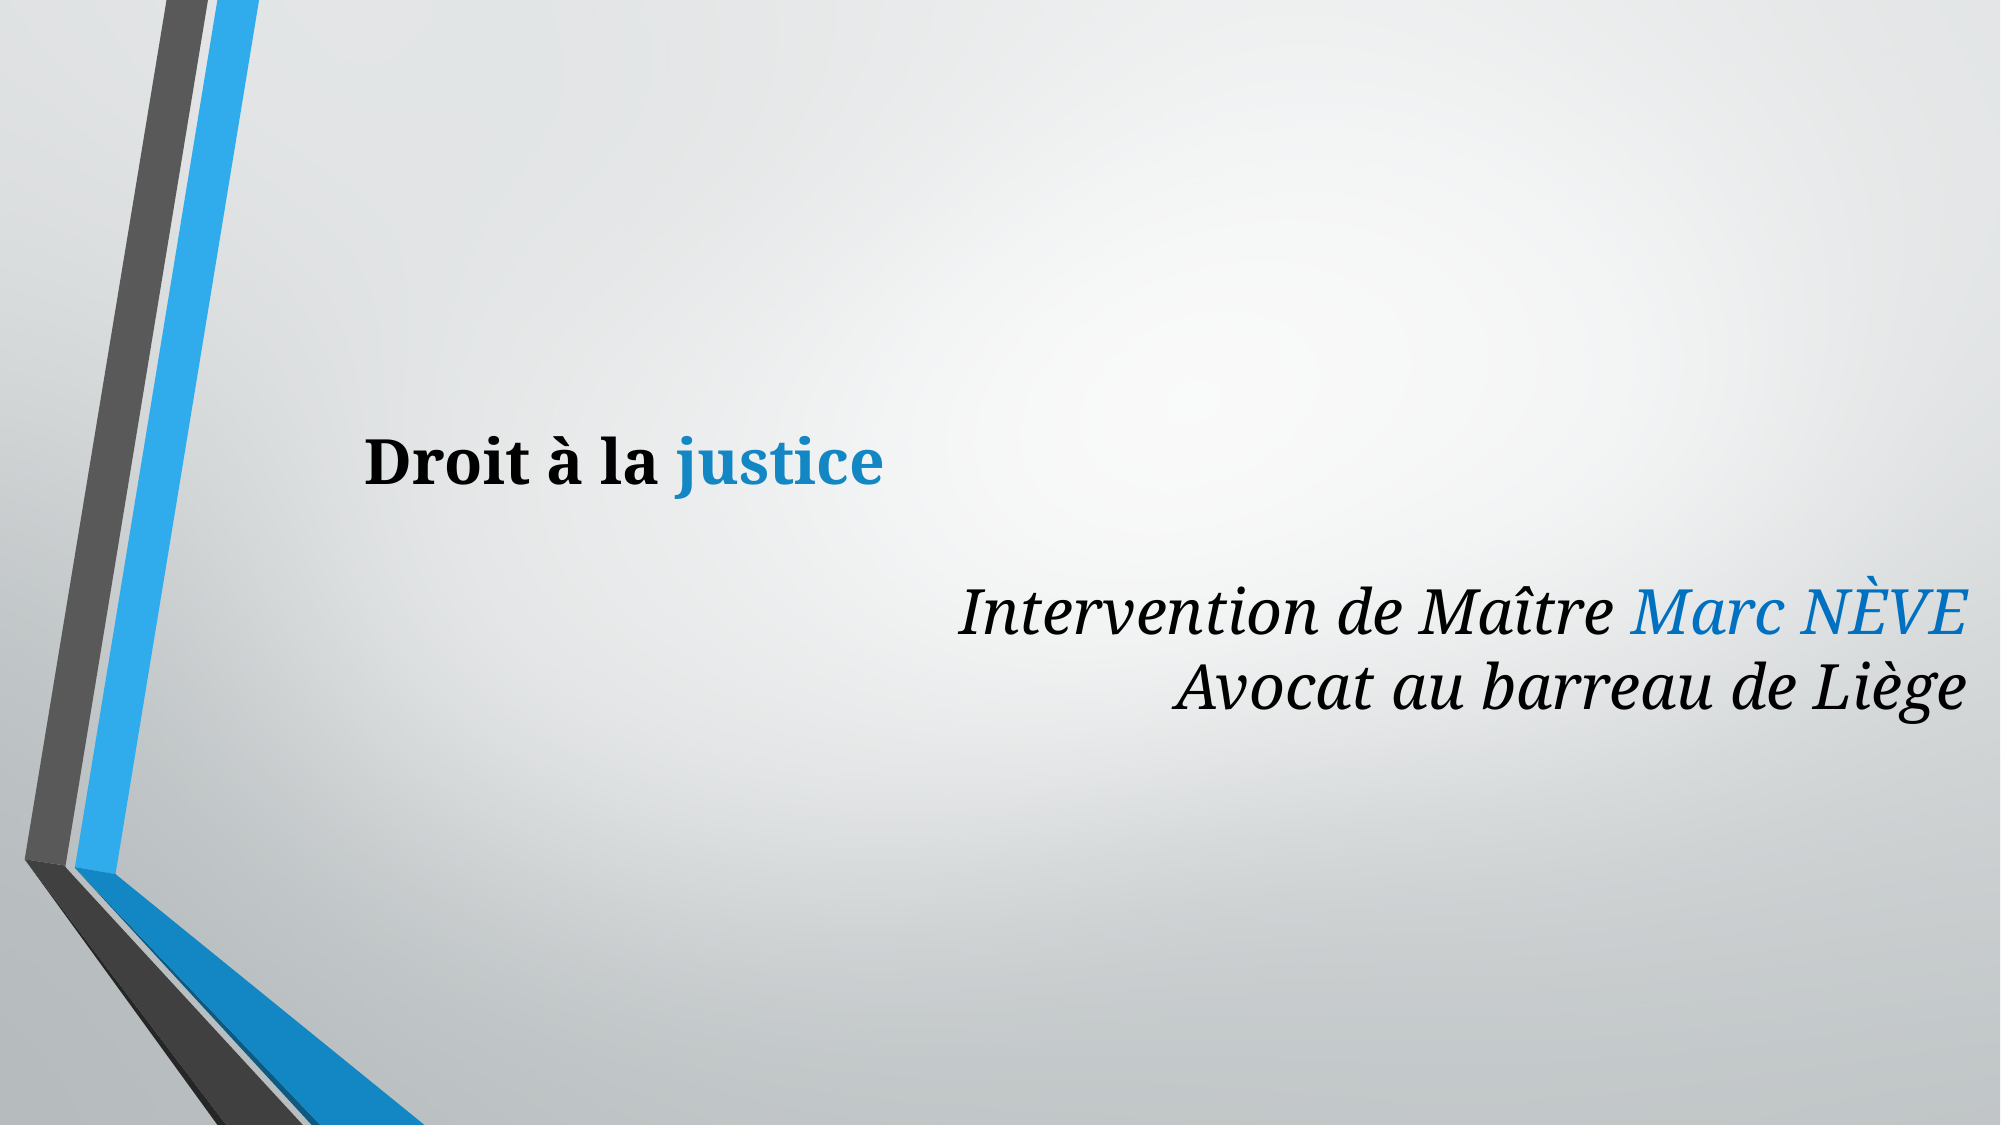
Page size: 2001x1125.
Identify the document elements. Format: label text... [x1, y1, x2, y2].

text_box Droit à la justice Intervention de Maître Marc NÈVE Avocat au barreau de Liège [349, 0, 1984, 910]
